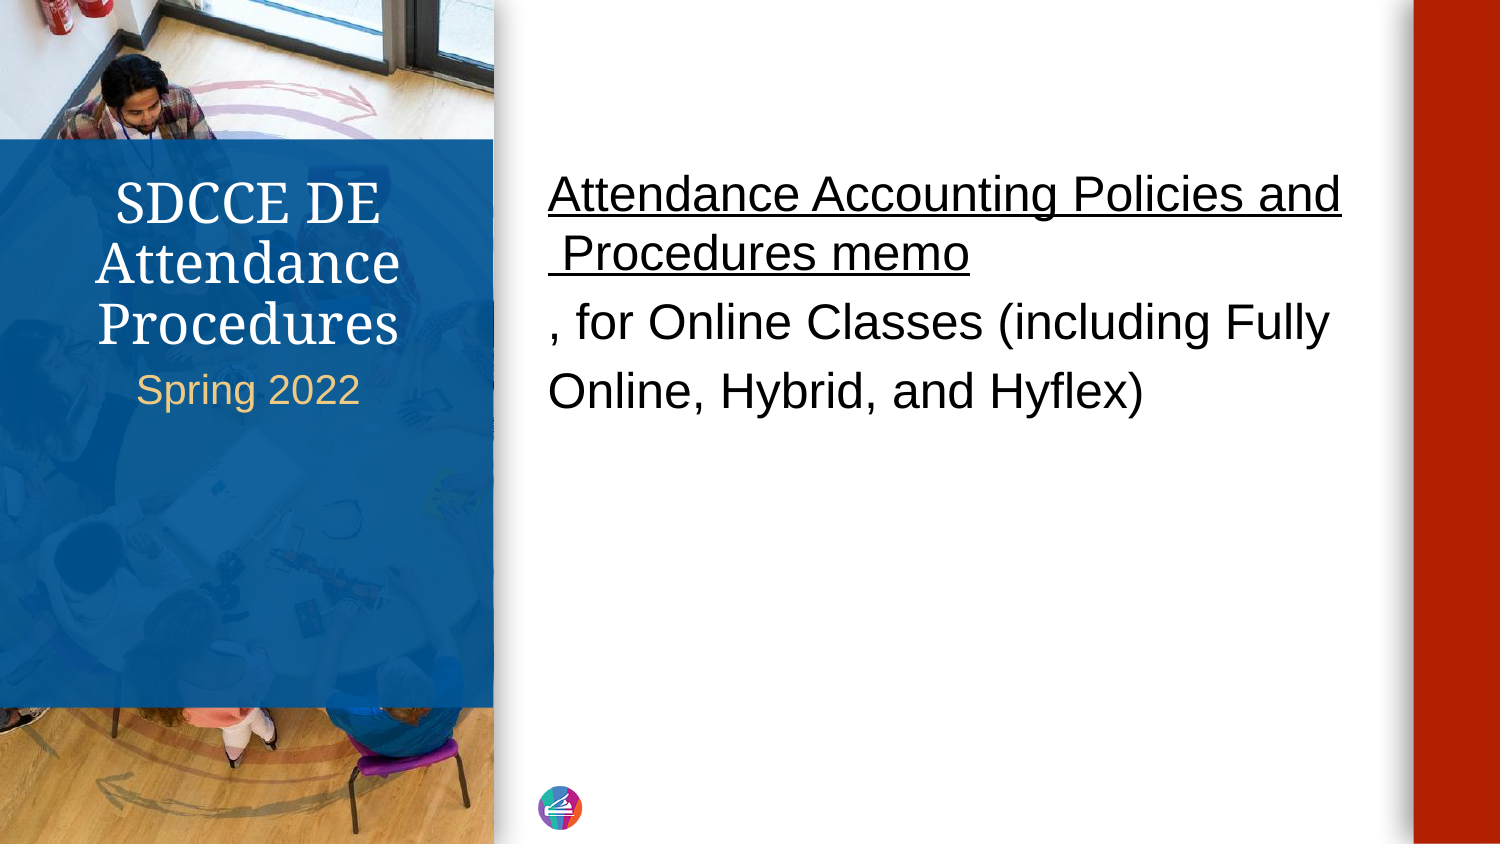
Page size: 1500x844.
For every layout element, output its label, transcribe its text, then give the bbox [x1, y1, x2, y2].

picture [536, 784, 583, 831]
list Spring 2022 [28, 362, 469, 680]
list Attendance Accounting Policies and Procedures memo, for Online Classes (including Fully Online, Hybrid, and Hyflex) [536, 146, 1358, 774]
picture [0, 708, 494, 844]
title SDCCE DE Attendance Procedures [28, 164, 469, 362]
picture [0, 0, 494, 139]
